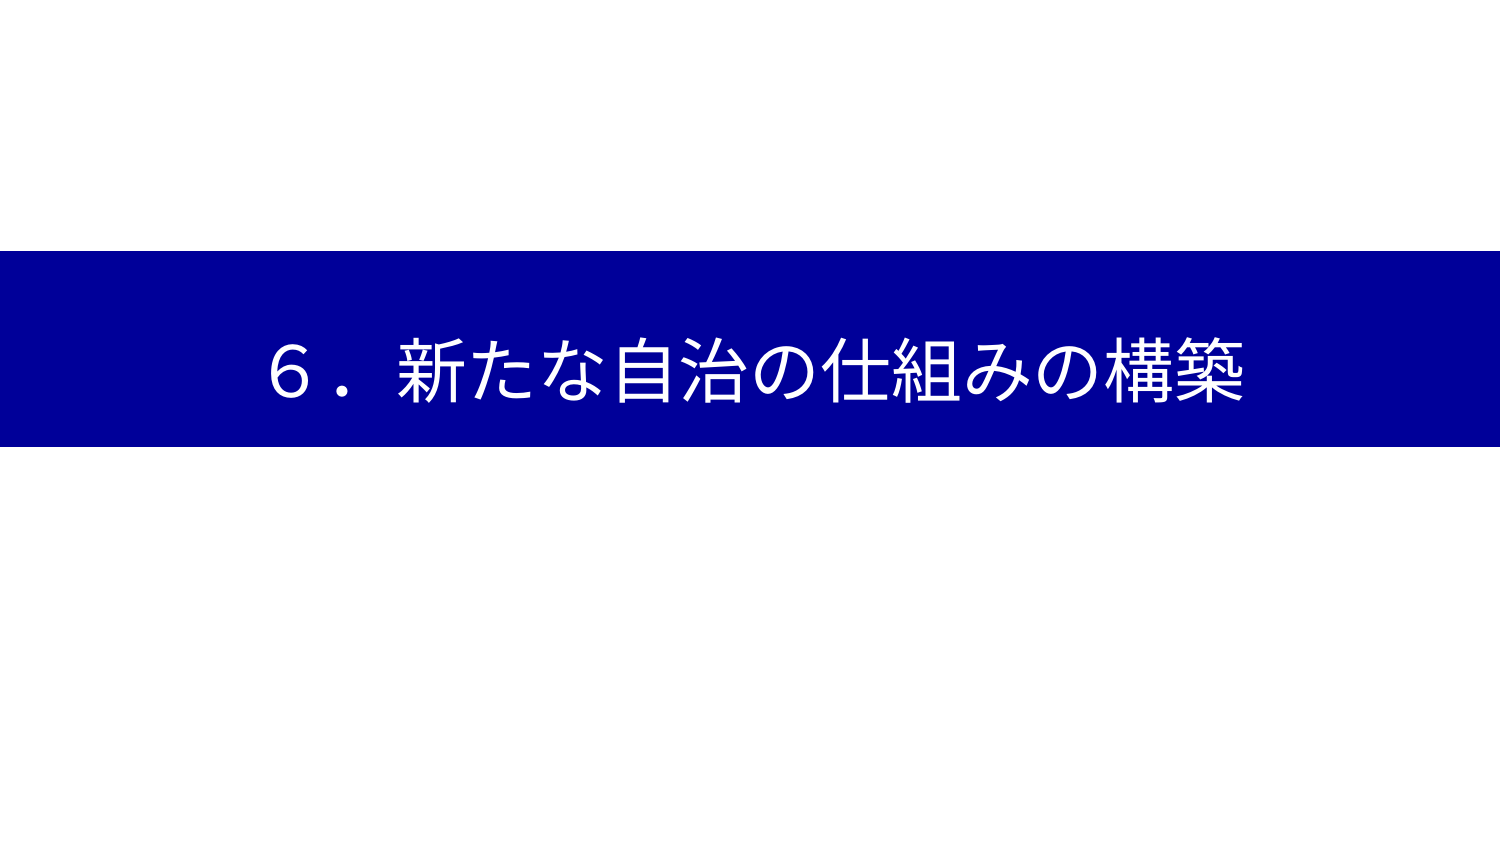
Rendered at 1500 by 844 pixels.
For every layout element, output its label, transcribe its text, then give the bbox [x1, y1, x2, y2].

text_box [0, 251, 1500, 447]
text_box ６．新たな自治の仕組みの構築 [23, 277, 1477, 418]
